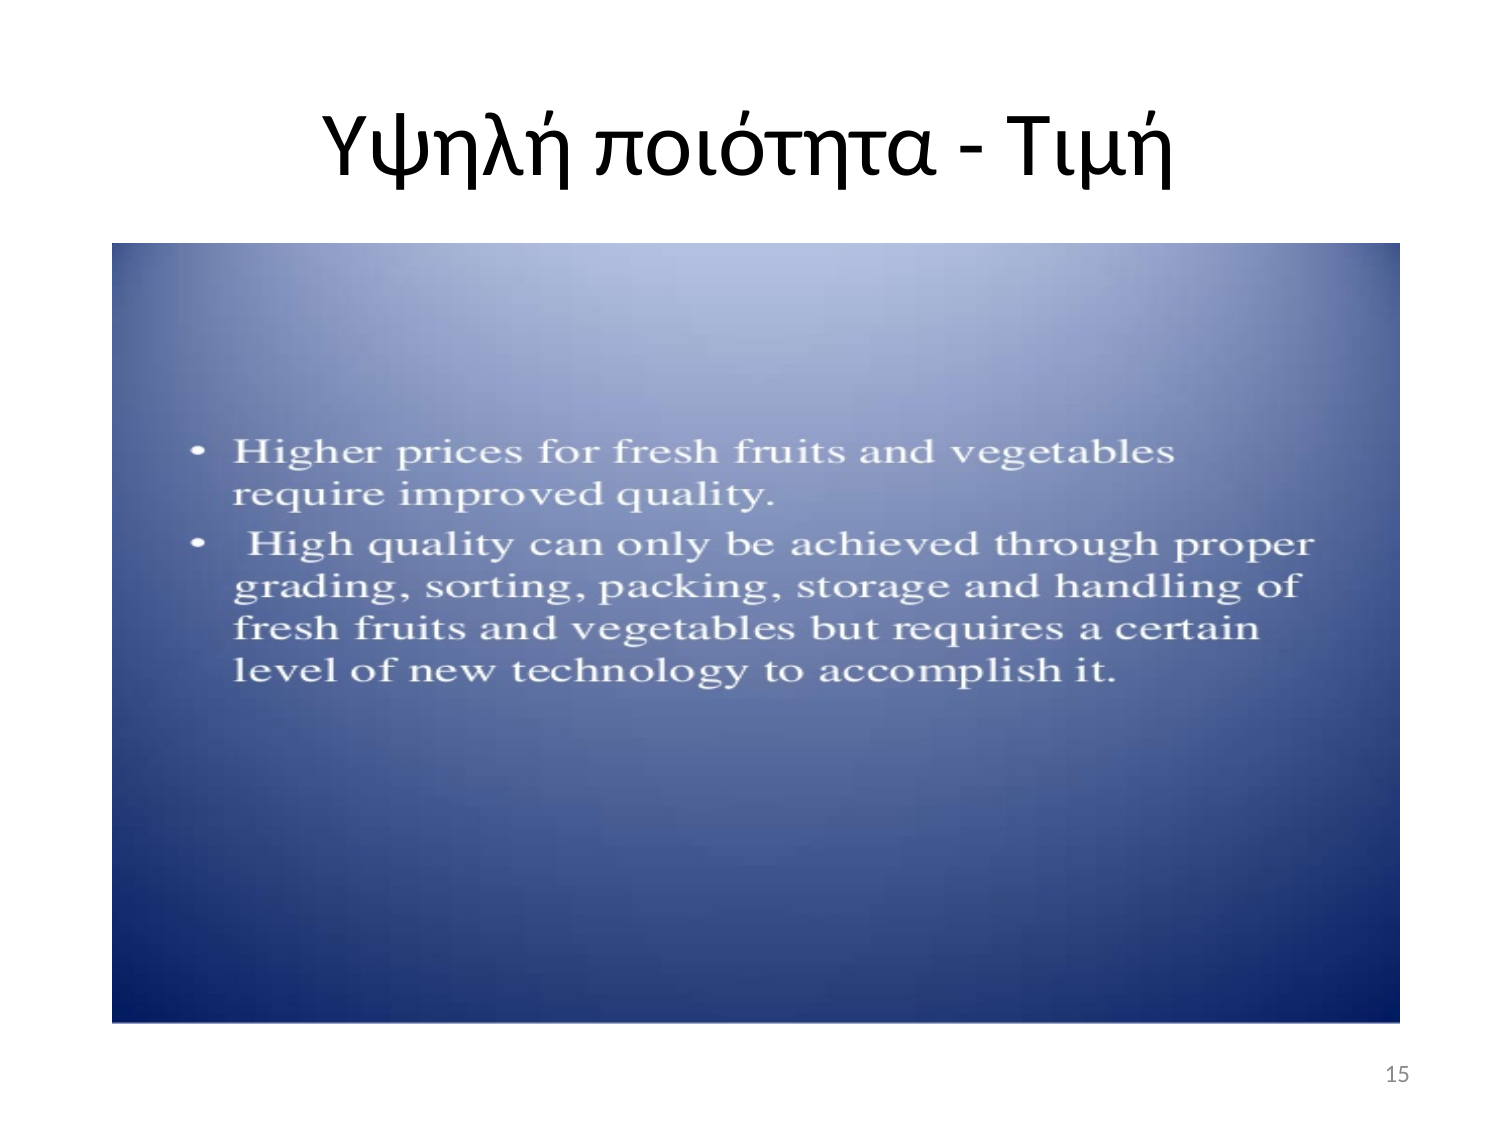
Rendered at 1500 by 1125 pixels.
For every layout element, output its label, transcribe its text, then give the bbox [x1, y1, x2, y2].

title Υψηλή ποιότητα - Τιμή [75, 45, 1425, 233]
slide_number 15 [1074, 1042, 1425, 1103]
picture [111, 243, 1400, 1024]
